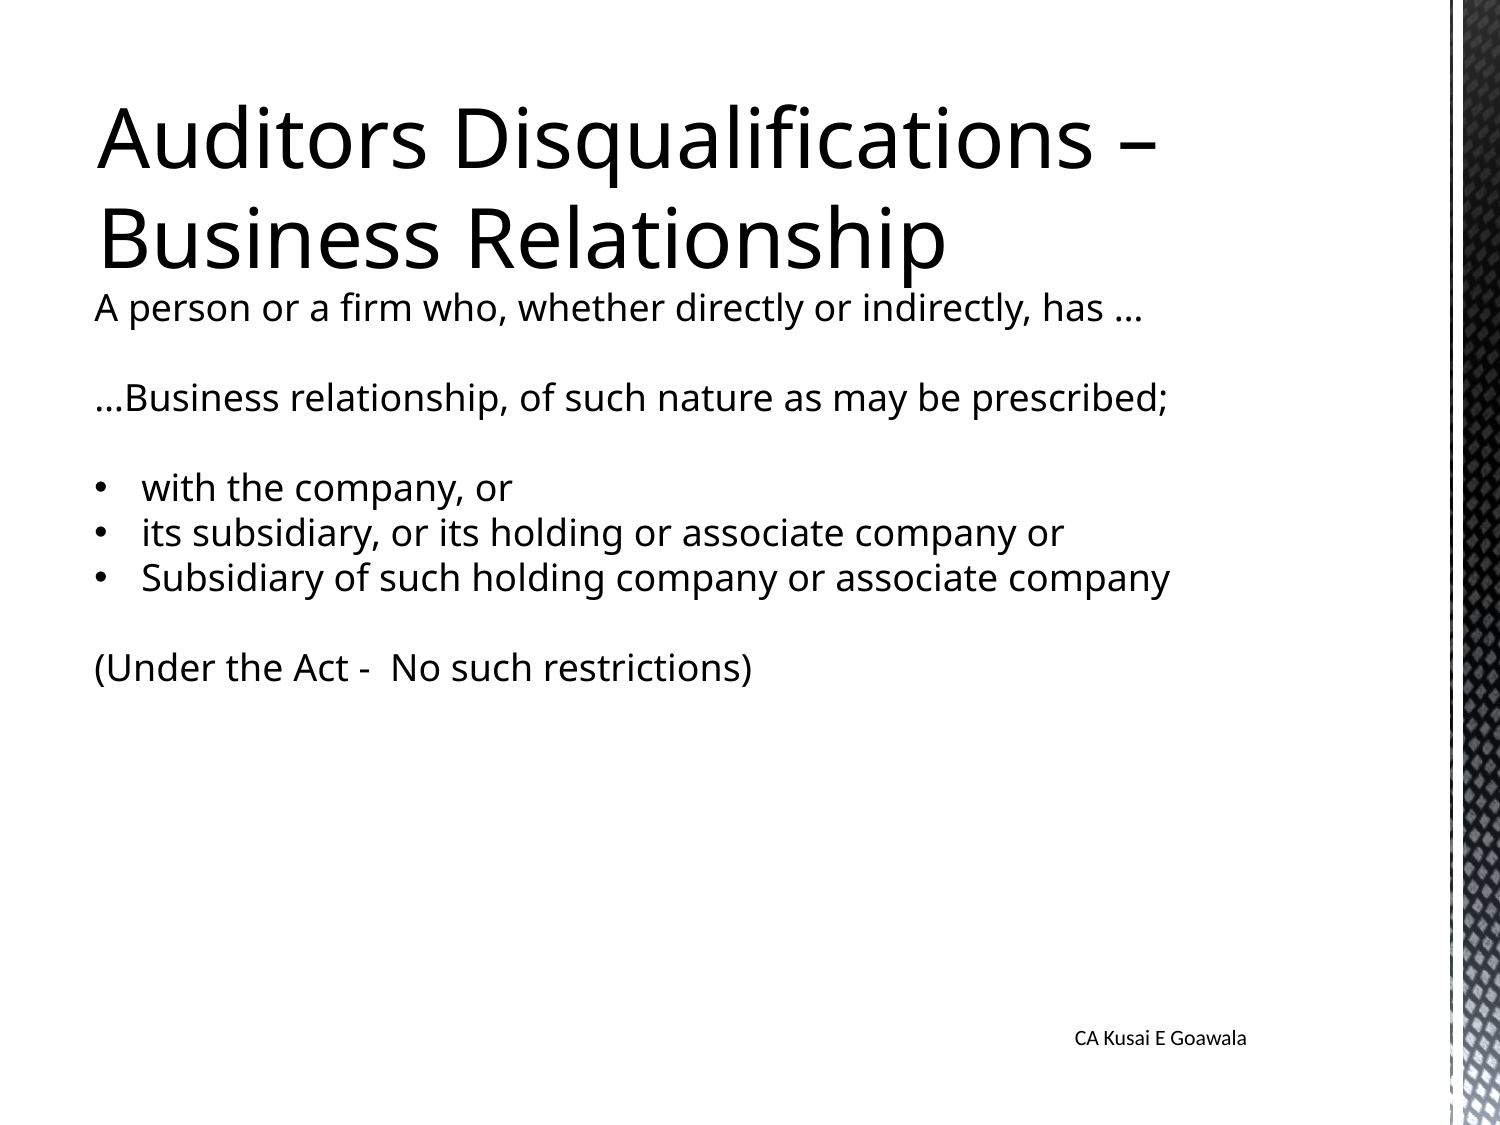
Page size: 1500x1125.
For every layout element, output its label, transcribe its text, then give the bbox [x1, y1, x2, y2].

footer CA Kusai E Goawala [799, 1032, 1263, 1058]
picture [1447, 0, 1500, 1125]
text_box A person or a firm who, whether directly or indirectly, has … …Business relationship, of such nature as may be prescribed; with the company, or its subsidiary, or its holding or associate company or Subsidiary of such holding company or associate company (Under the Act - No such restrictions) [79, 276, 1425, 742]
text_box Auditors Disqualifications – Business Relationship [83, 78, 1454, 293]
